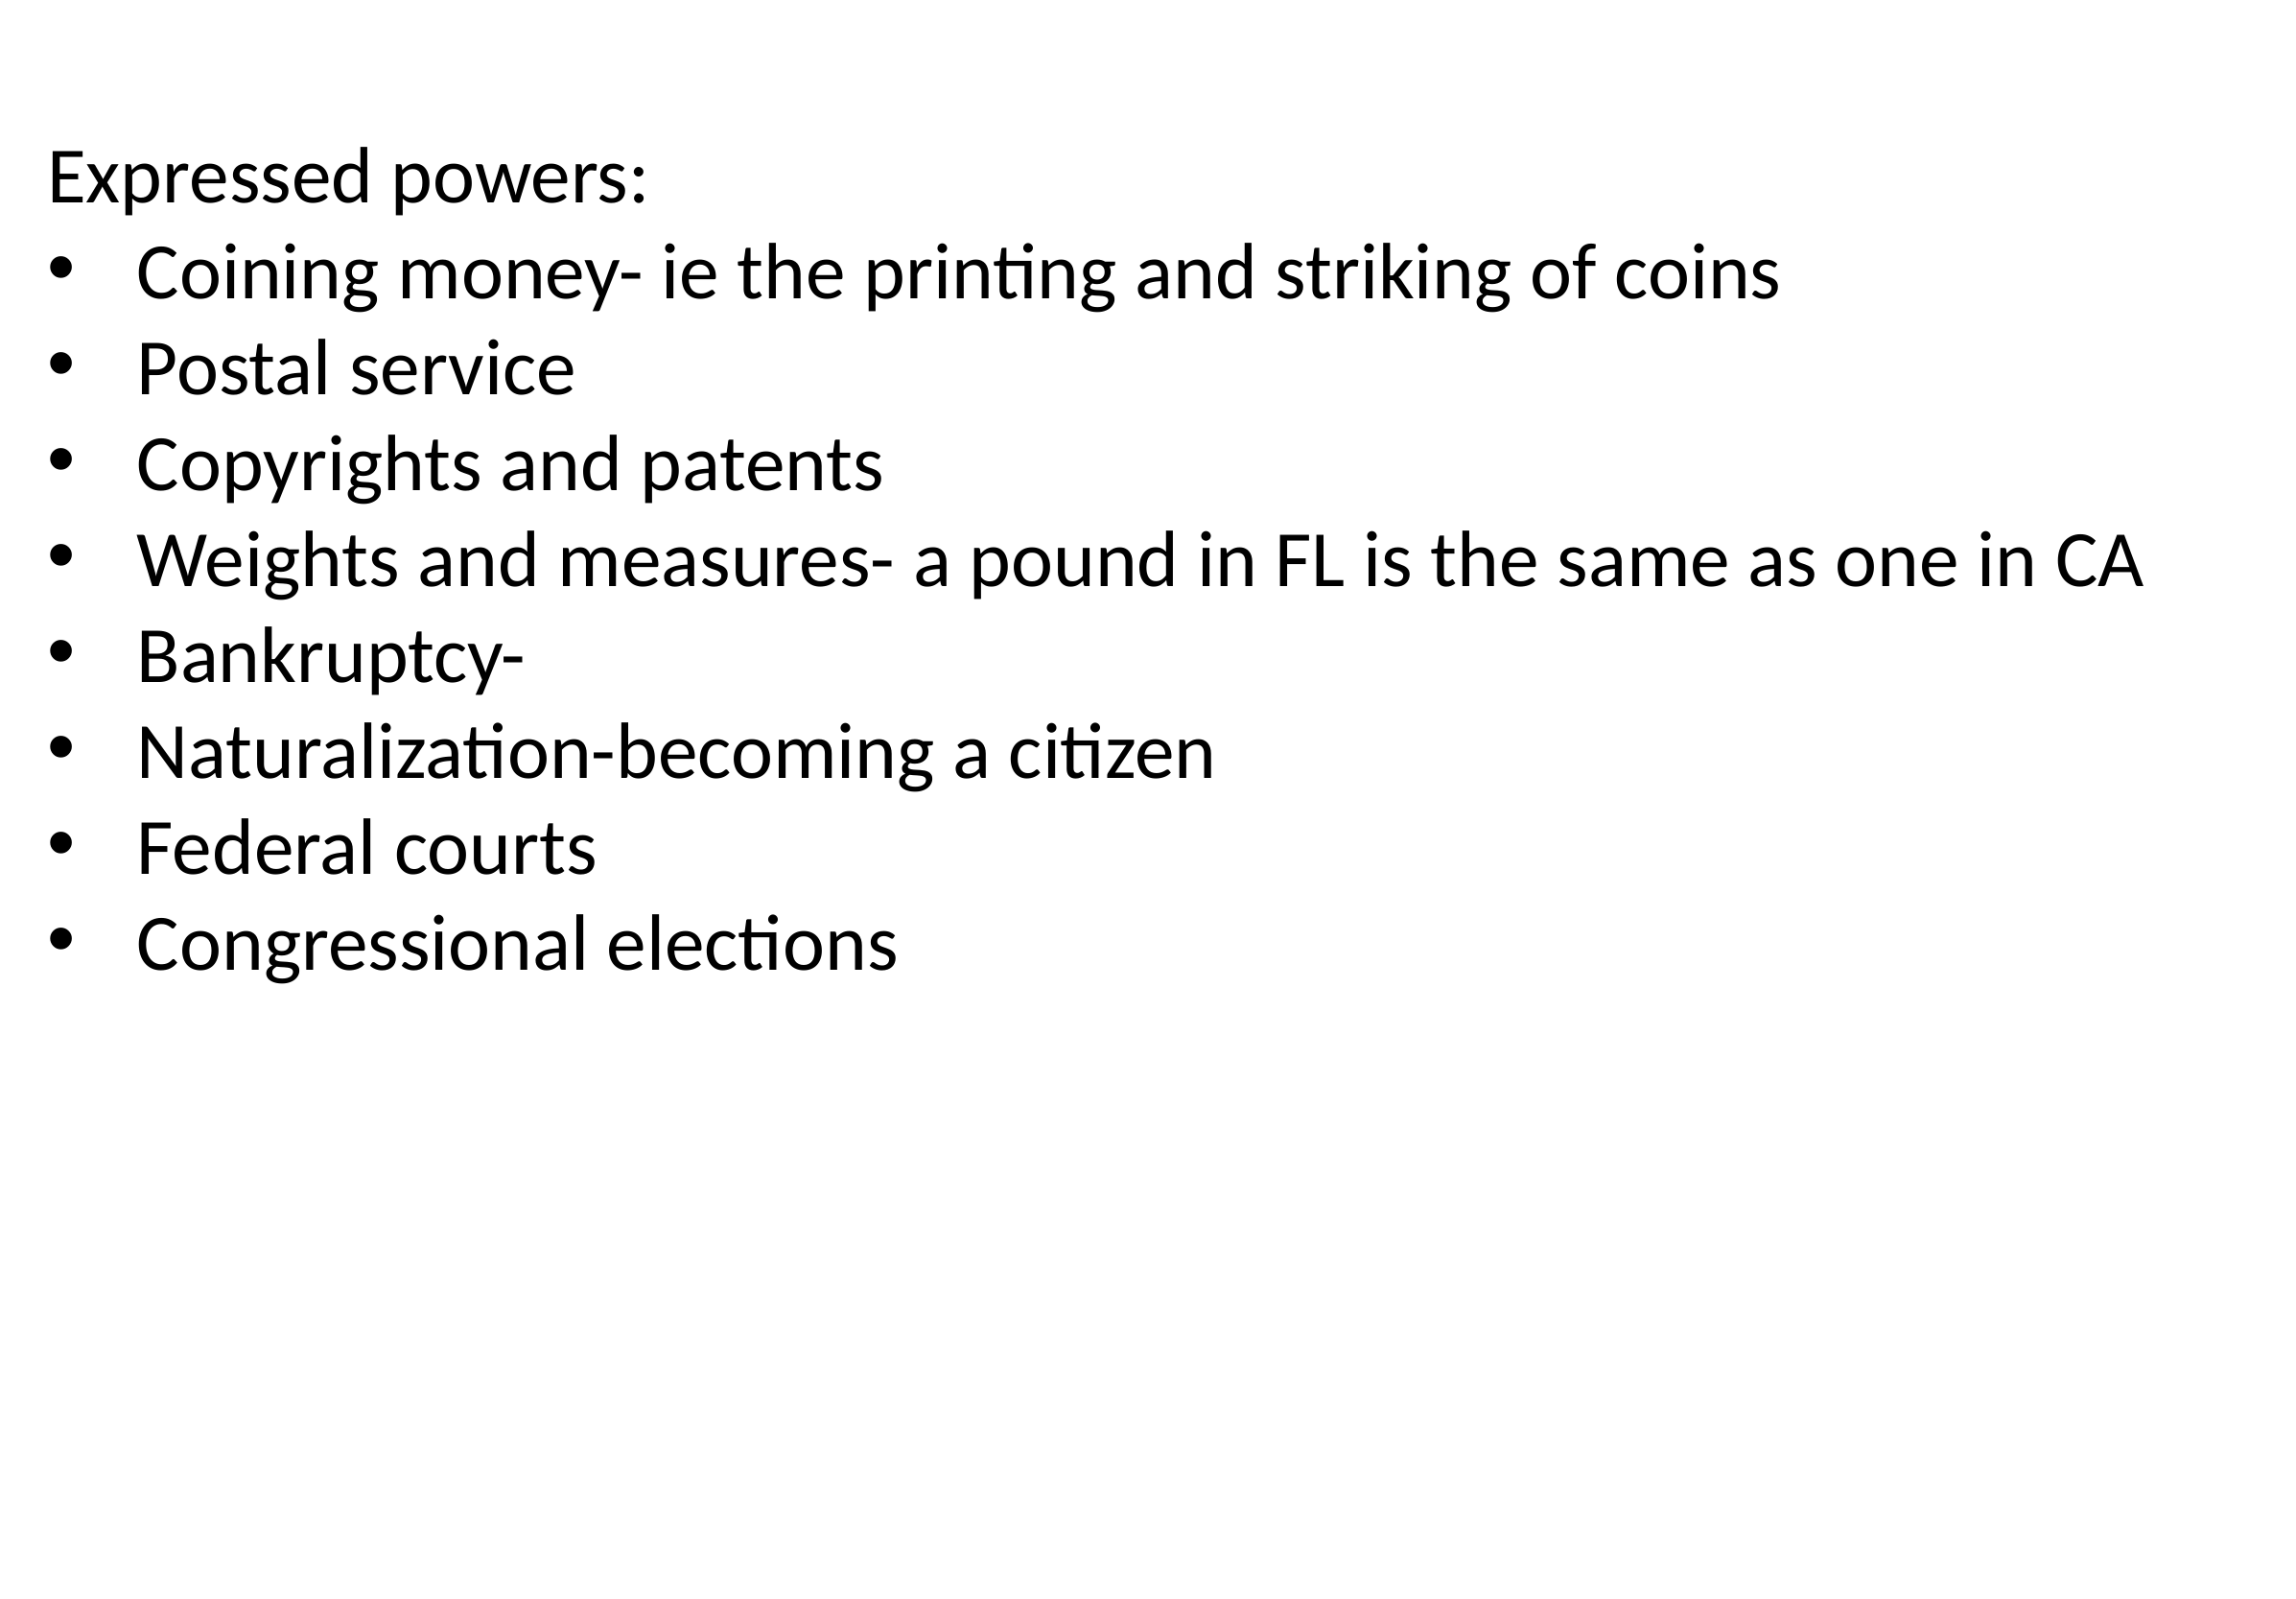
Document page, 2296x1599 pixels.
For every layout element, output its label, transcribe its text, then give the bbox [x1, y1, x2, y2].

text_box Expressed powers: Coining money- ie the printing and striking of coins Postal service Copyrights and patents Weights and measures- a pound in FL is the same as one in CA Bankruptcy- Naturalization-becoming a citizen Federal courts Congressional elections [33, 115, 2263, 1090]
